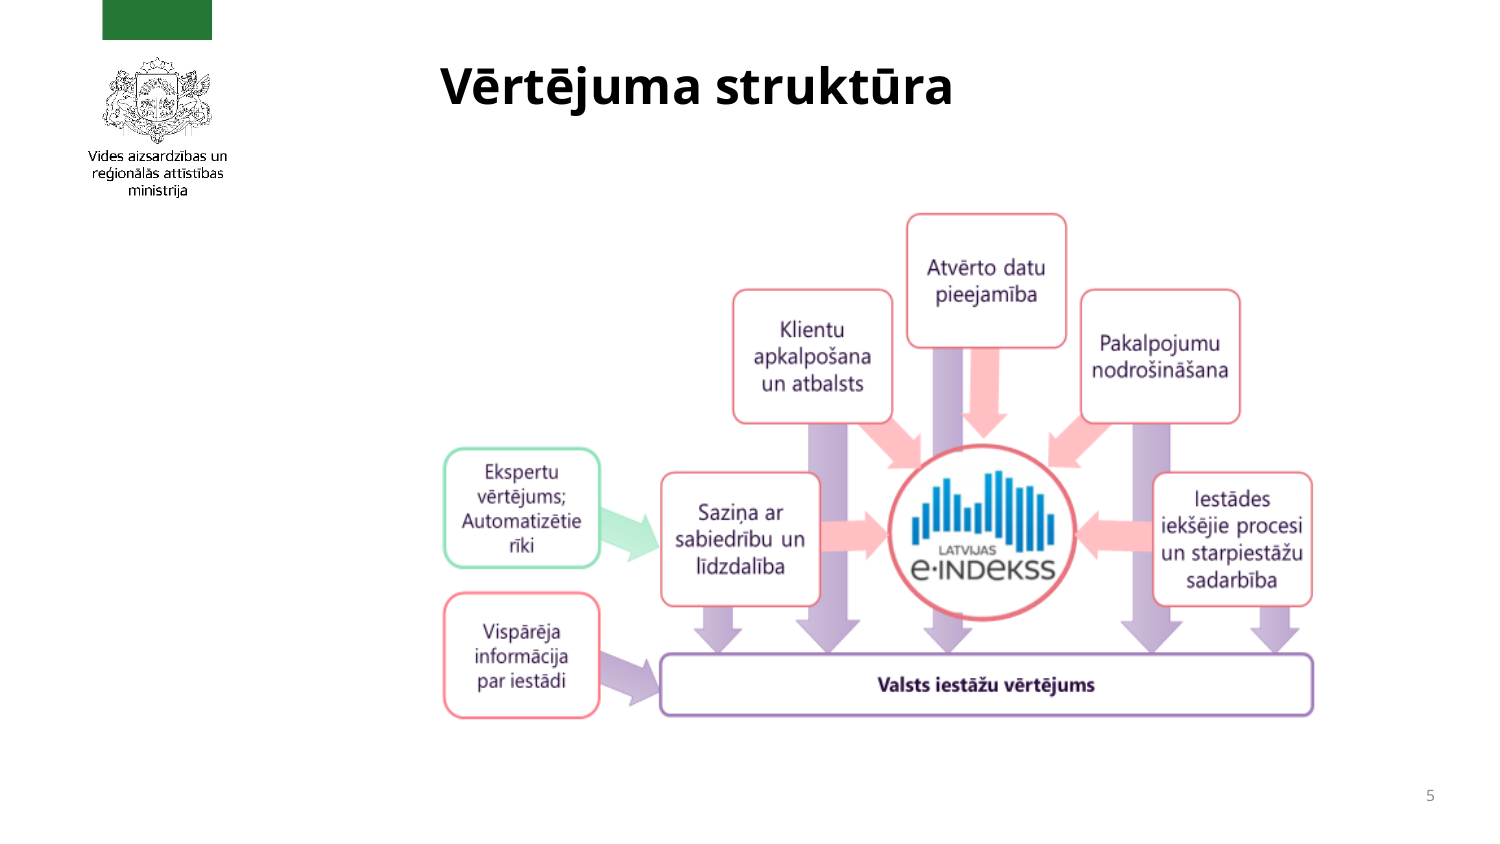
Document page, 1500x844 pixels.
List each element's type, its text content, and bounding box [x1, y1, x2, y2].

title Vērtējuma struktūra [425, 46, 1425, 175]
slide_number 5 [1400, 778, 1450, 816]
picture [48, 0, 266, 217]
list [424, 196, 1338, 735]
